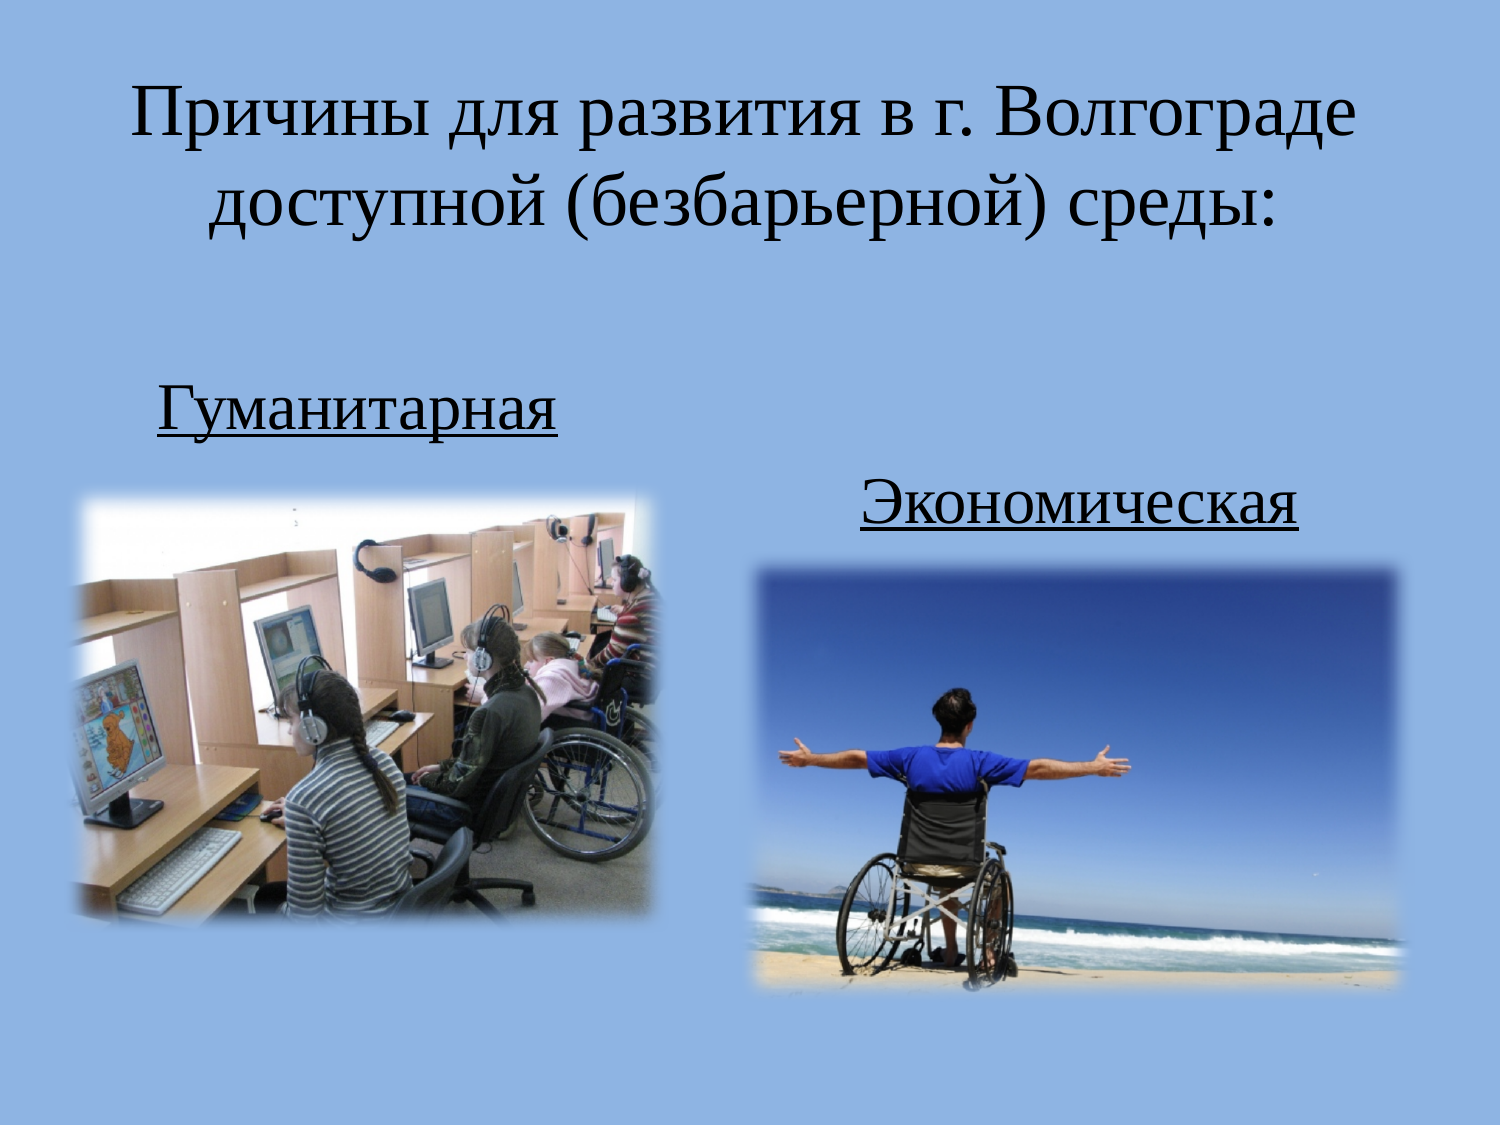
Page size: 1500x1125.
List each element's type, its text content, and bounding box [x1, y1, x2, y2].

list Гуманитарная Экономическая [75, 262, 1425, 1005]
picture [64, 480, 669, 933]
title Причины для развития в г. Волгограде доступной (безбарьерной) среды: [64, 45, 1425, 256]
picture [737, 550, 1417, 1003]
